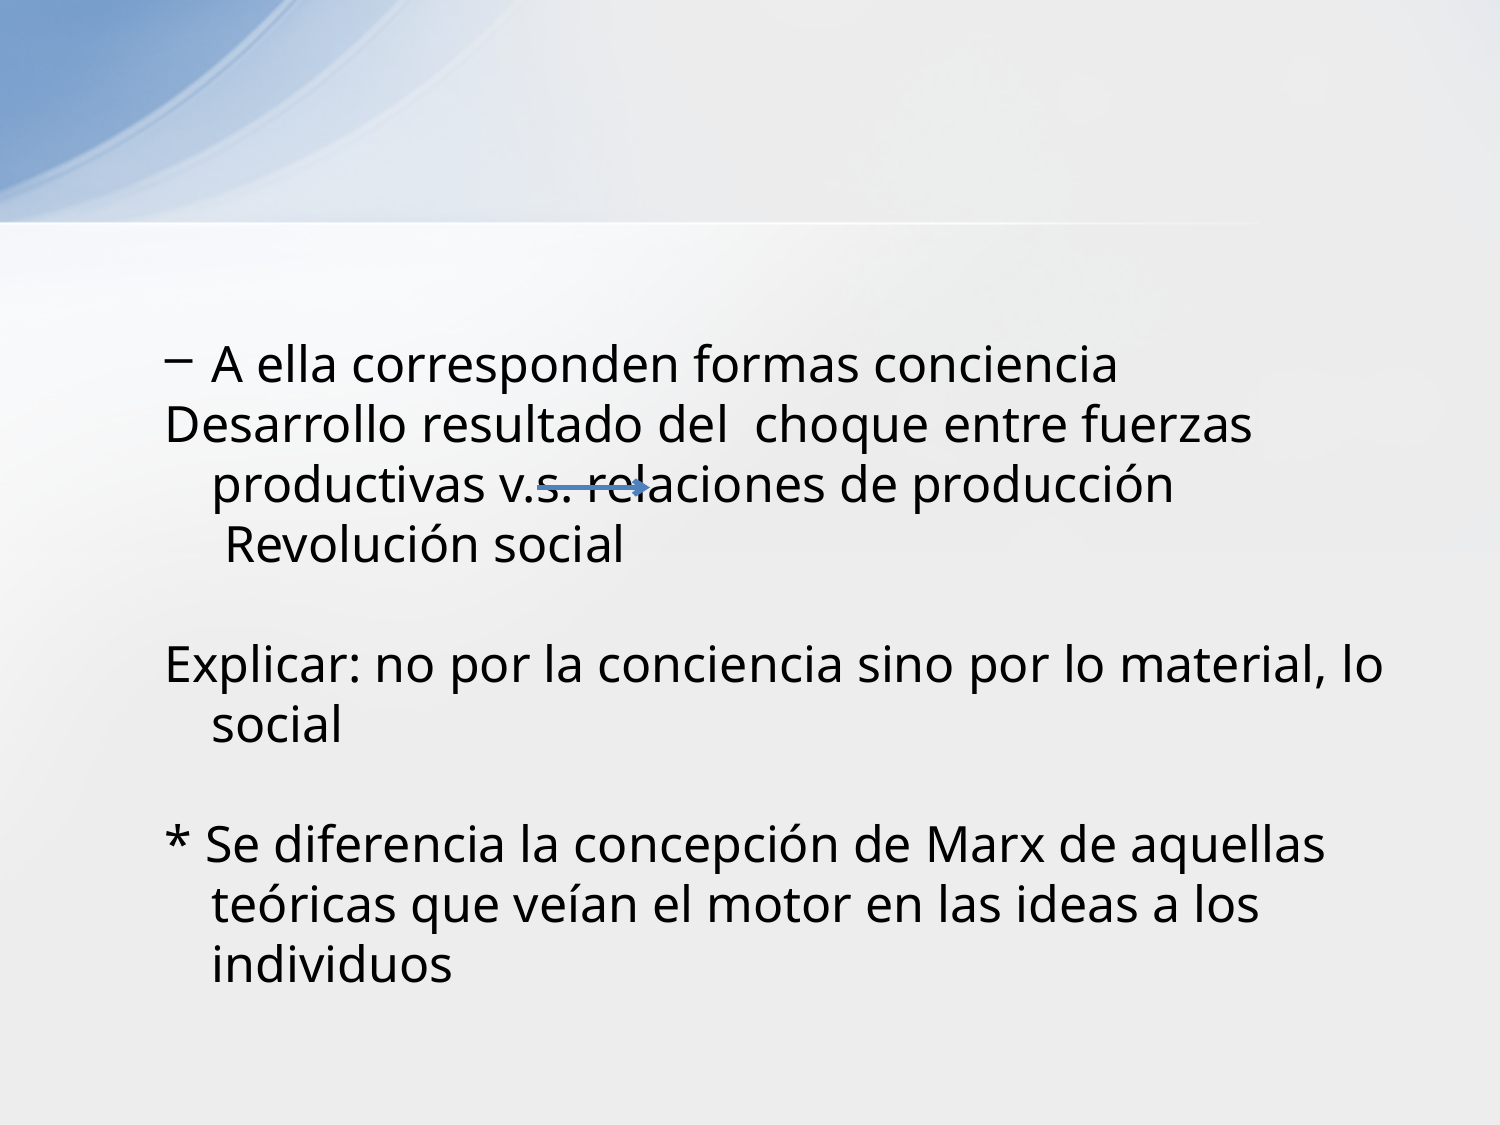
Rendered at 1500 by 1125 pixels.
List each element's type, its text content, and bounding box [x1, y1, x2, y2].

list A ella corresponden formas conciencia Desarrollo resultado del choque entre fuerzas productivas v.s. relaciones de producción Revolución social Explicar: no por la conciencia sino por lo material, lo social * Se diferencia la concepción de Marx de aquellas teóricas que veían el motor en las ideas a los individuos [75, 324, 1425, 1068]
picture [0, 0, 1500, 1125]
